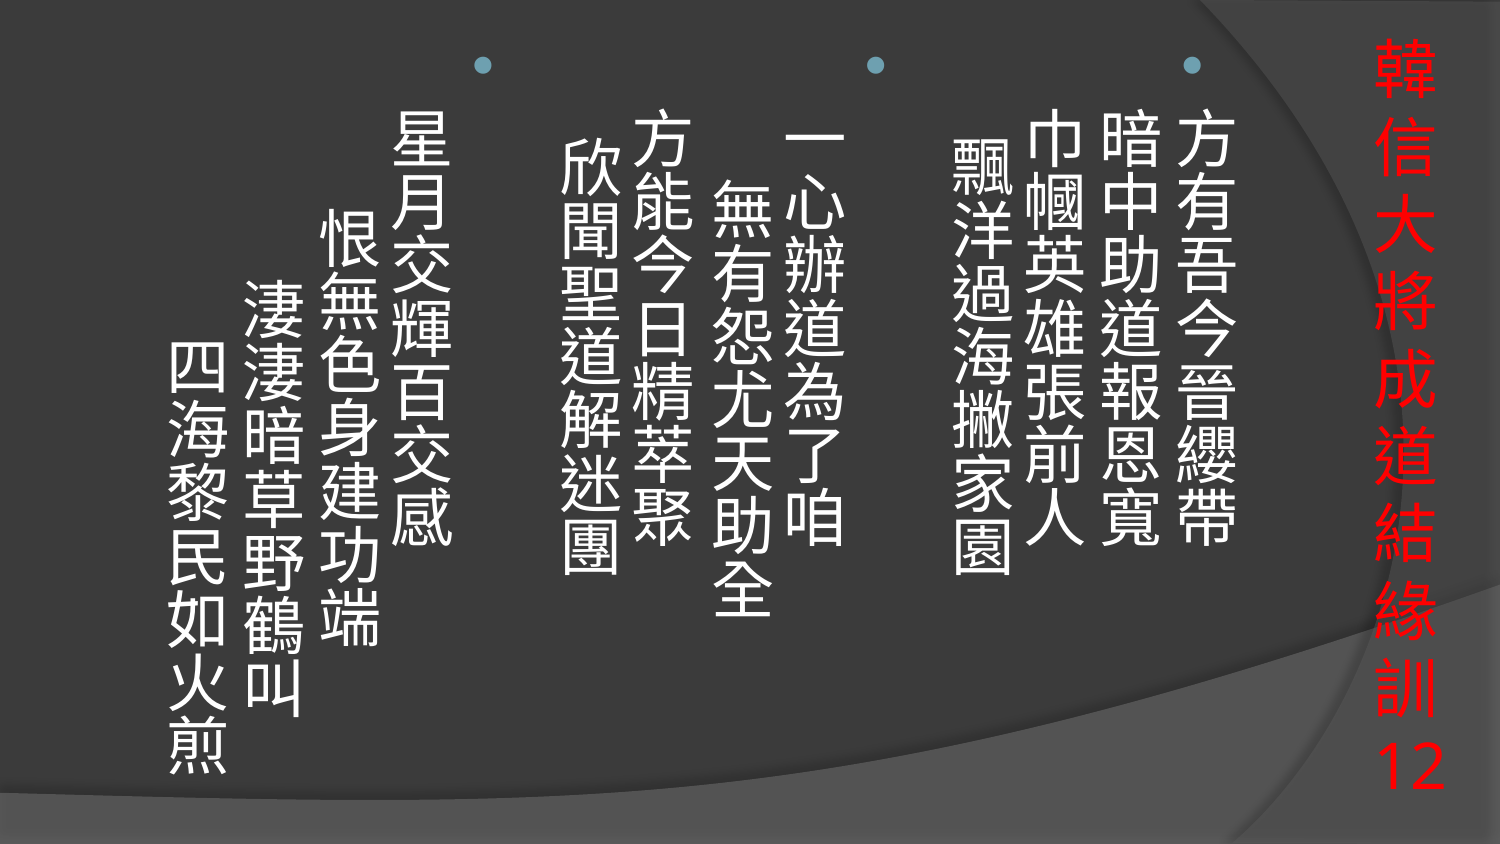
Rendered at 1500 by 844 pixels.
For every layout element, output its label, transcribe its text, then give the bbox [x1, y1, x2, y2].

list 方有吾今晉纓帶 暗中助道報恩寬 巾幗英雄張前人 飄洋過海撇家園 一心辦道為了咱 無有怨尤天助全 方能今日精萃聚 欣聞聖道解迷團 星月交輝百交感 恨無色身建功端 淒淒暗草野鶴叫 四海黎民如火煎 [29, 33, 1329, 812]
title 韓信大將成道結緣訓12 [1352, 20, 1473, 812]
